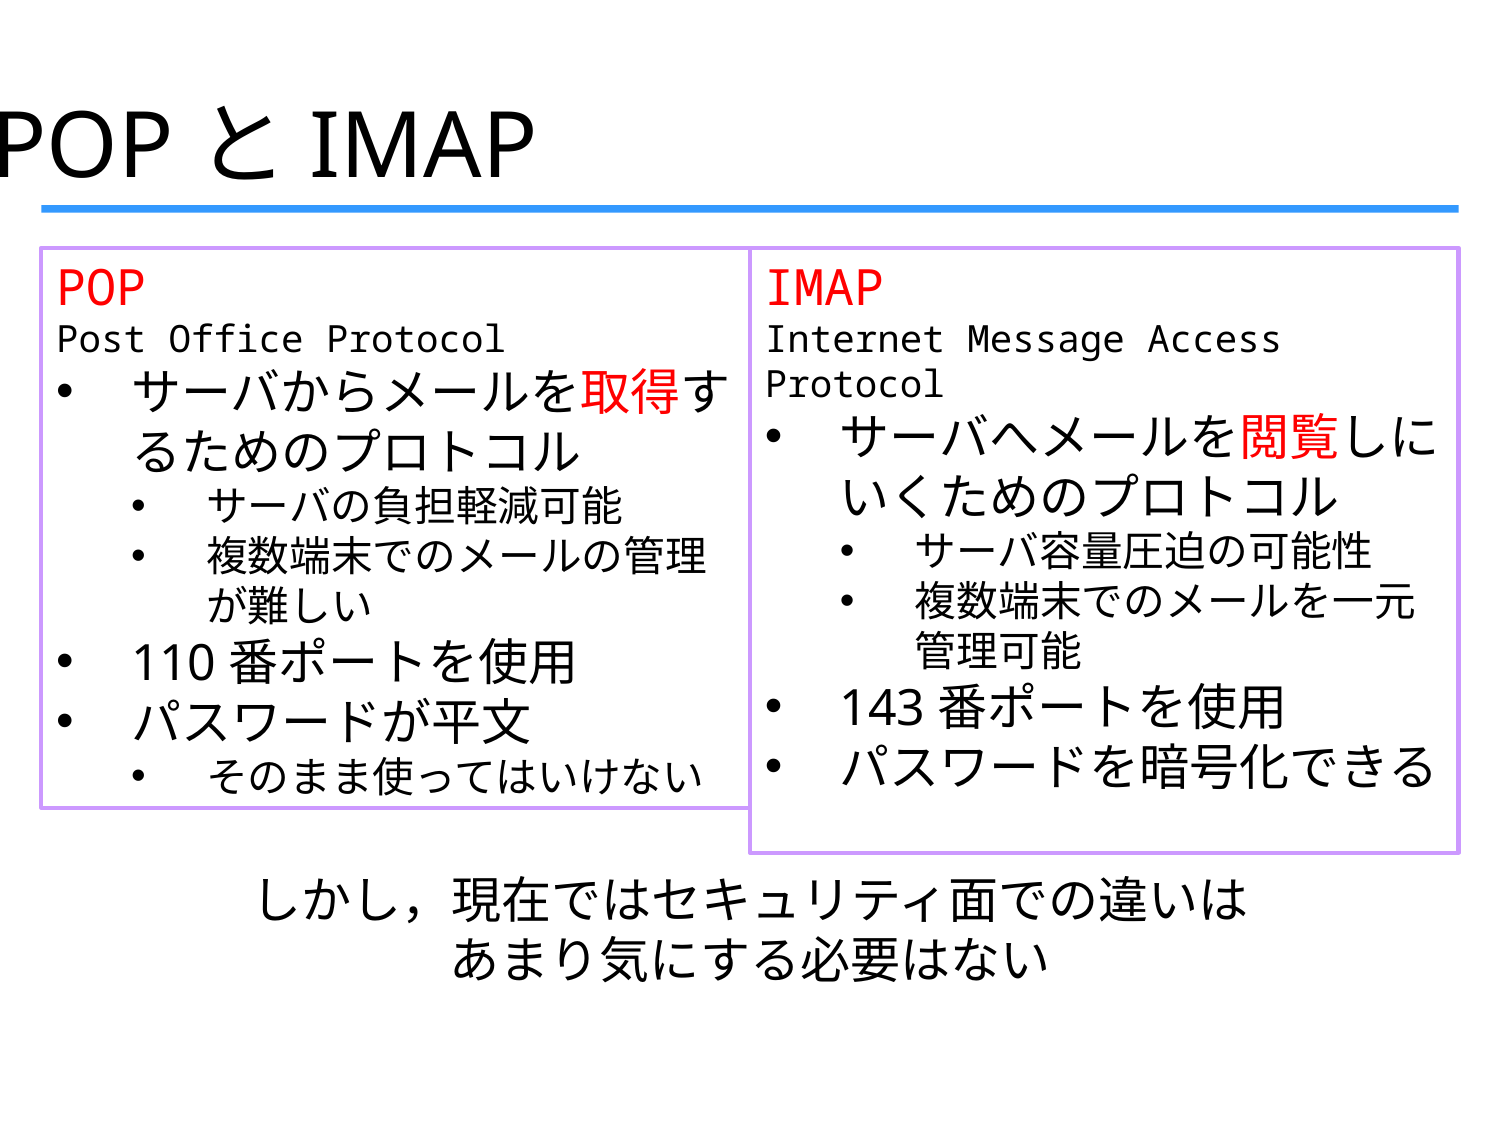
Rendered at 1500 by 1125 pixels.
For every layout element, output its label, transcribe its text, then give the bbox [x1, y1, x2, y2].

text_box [41, 78, 1459, 213]
text_box しかし，現在ではセキュリティ面での違いは あまり気にする必要はない [230, 860, 1270, 996]
text_box POP Post Office Protocol サーバからメールを取得するためのプロトコル サーバの負担軽減可能 複数端末でのメールの管理が難しい 110番ポートを使用 パスワードが平文 そのまま使ってはいけない [41, 247, 749, 808]
text_box IMAP Internet Message Access Protocol サーバへメールを閲覧しにいくためのプロトコル サーバ容量圧迫の可能性 複数端末でのメールを一元管理可能 143番ポートを使用 パスワードを暗号化できる [749, 247, 1459, 853]
